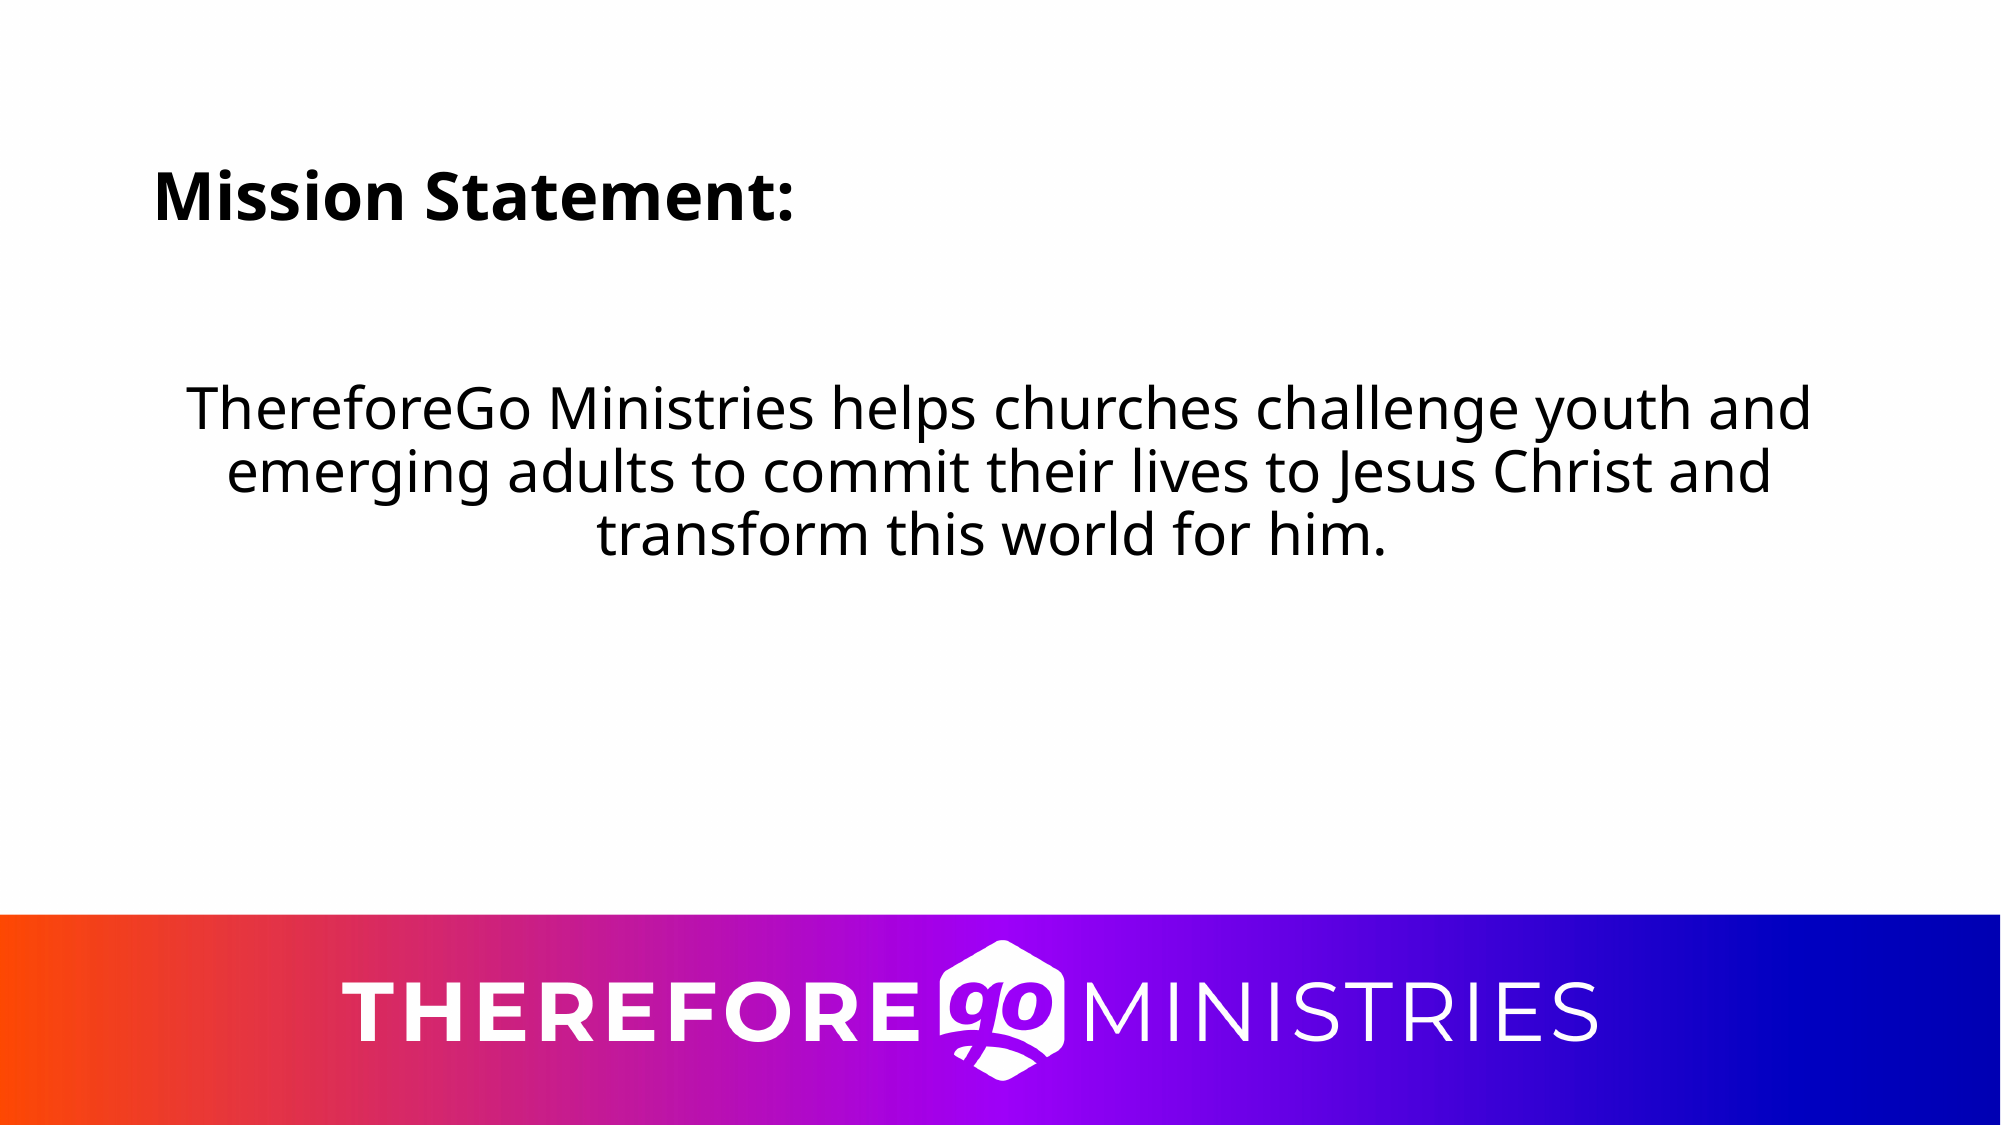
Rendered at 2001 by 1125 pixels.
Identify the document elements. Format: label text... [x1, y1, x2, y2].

picture [0, 0, 2001, 1125]
list ThereforeGo Ministries helps churches challenge youth and emerging adults to commit their lives to Jesus Christ and transform this world for him. [137, 371, 1863, 777]
title Mission Statement: [137, 130, 1225, 268]
